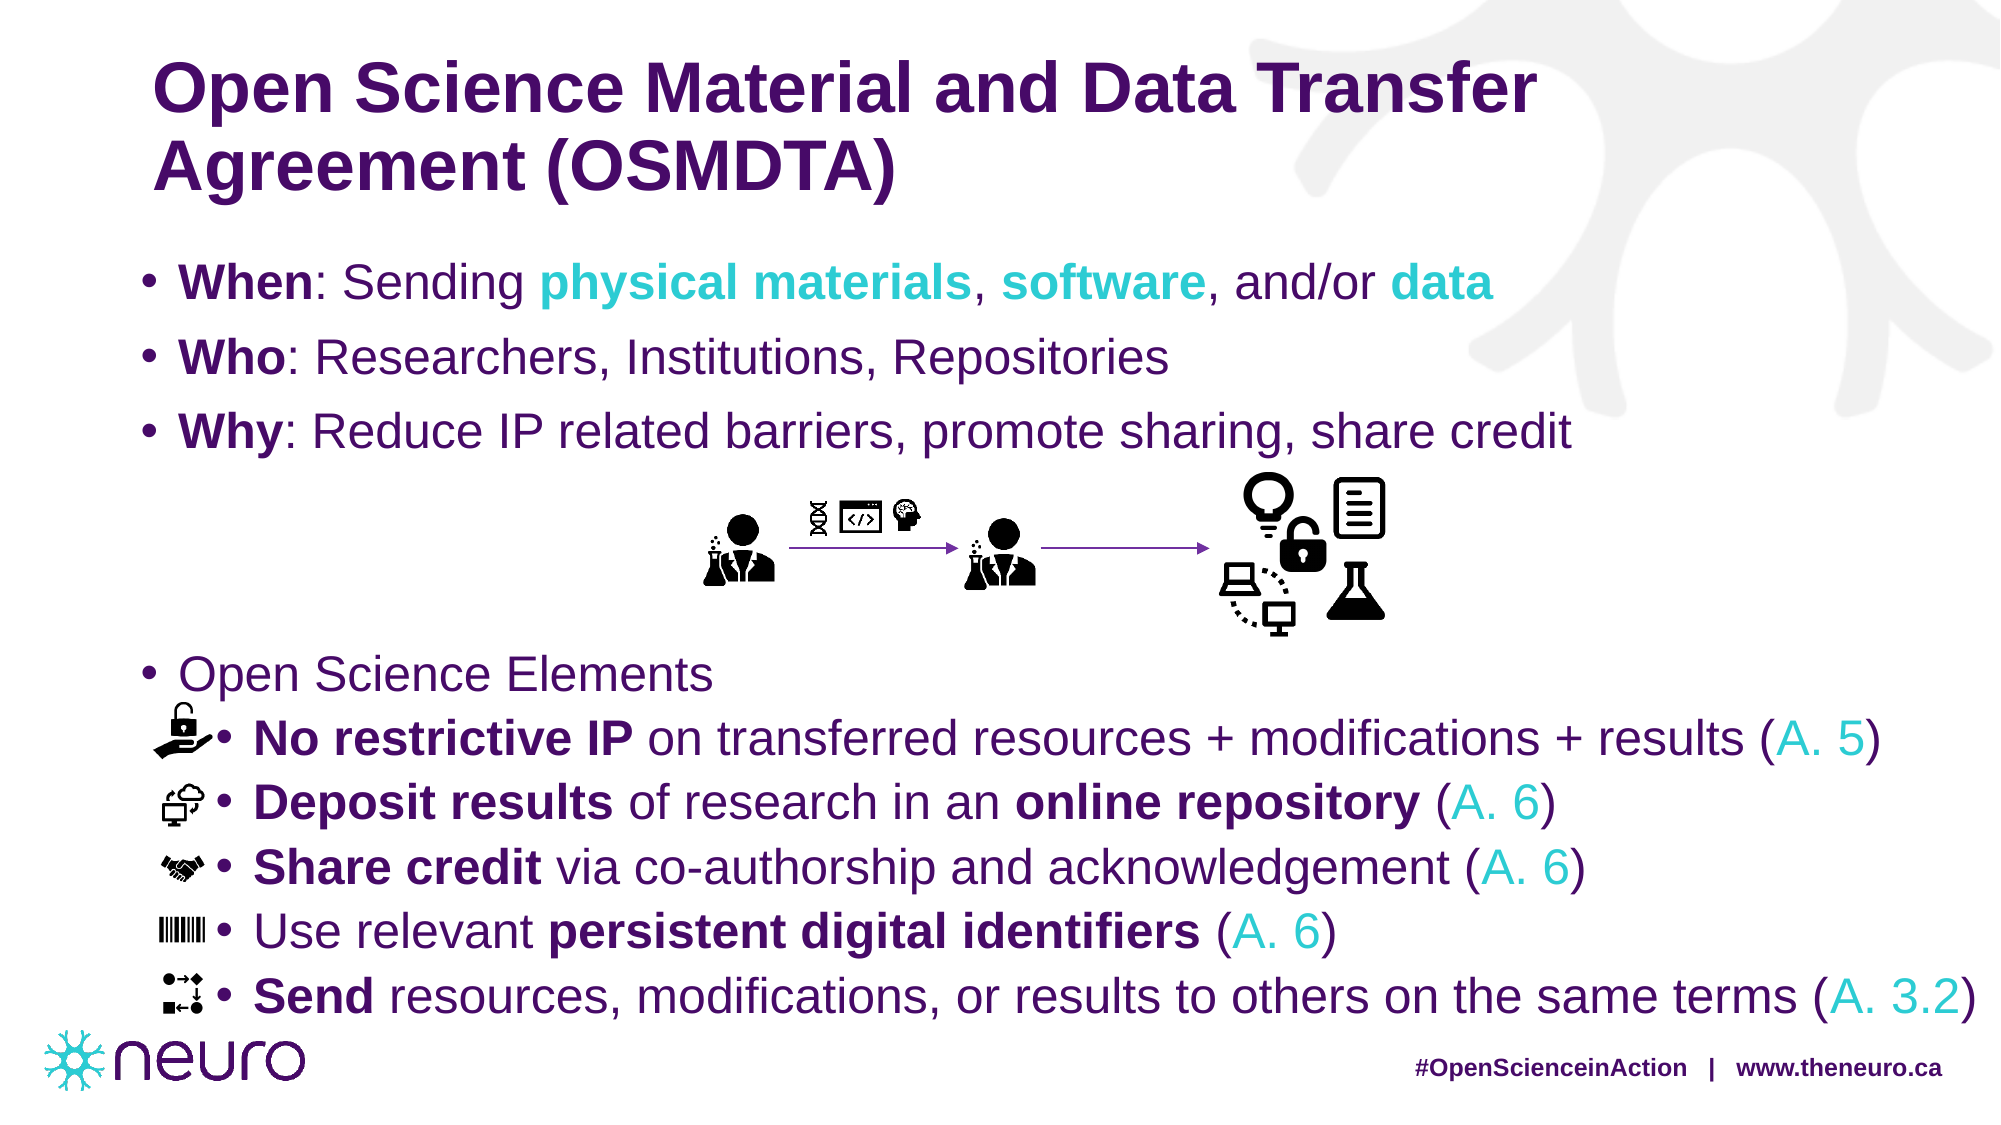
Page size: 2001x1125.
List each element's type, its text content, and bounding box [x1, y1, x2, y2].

title Open Science Material and Data Transfer Agreement (OSMDTA) [137, 43, 1863, 214]
picture [150, 697, 215, 779]
list When: Sending physical materials, software, and/or data Who: Researchers, Institutions, Repositories Why: Reduce IP related barriers, promote sharing, share credit Open Science Elements No restrictive IP on transferred resources + modifications + results (A. 5) Deposit results of research in an online repository (A. 6) Share credit via co-authorship and acknowledgement (A. 6) Use relevant persistent digital identifiers (A. 6) Send resources, modifications, or results to others on the same terms (A. 3.2) [125, 248, 2000, 1048]
picture [155, 965, 211, 1021]
picture [799, 491, 926, 542]
picture [158, 844, 207, 893]
picture [695, 500, 790, 595]
picture [956, 504, 1051, 599]
picture [1216, 471, 1390, 639]
picture [156, 904, 208, 955]
picture [158, 780, 208, 830]
picture [44, 1030, 305, 1091]
